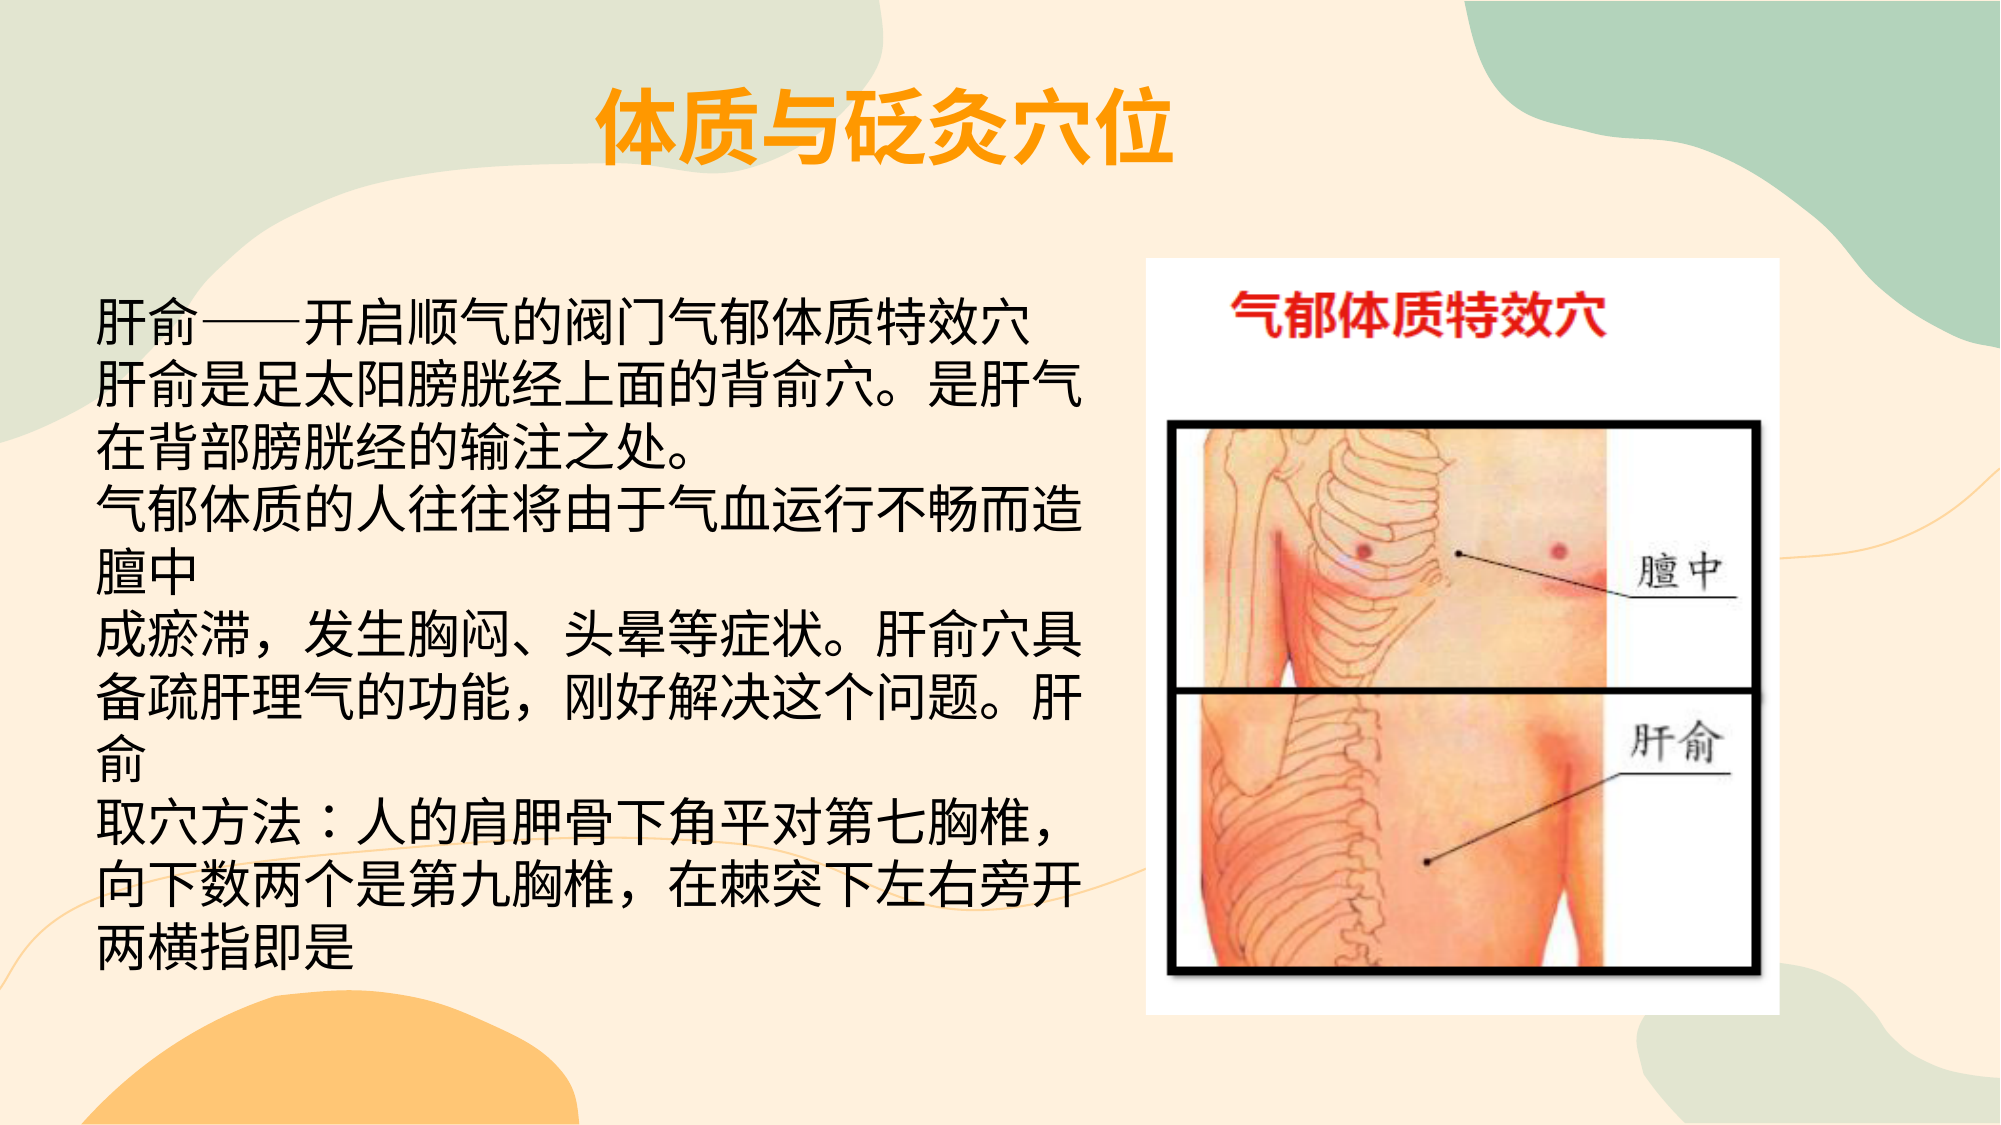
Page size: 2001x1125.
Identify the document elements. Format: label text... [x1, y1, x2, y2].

text_box [0, 904, 81, 991]
text_box [79, 989, 581, 1125]
text_box 体质与砭灸穴位 [579, 67, 1643, 183]
text_box [1635, 961, 2000, 1125]
text_box [1463, 0, 2000, 350]
text_box 肝俞——开启顺气的阀门气郁体质特效穴 肝俞是足太阳膀胱经上面的背俞穴。是肝气在背部膀胱经的输注之处。 气郁体质的人往往将由于气血运行不畅而造膻中 成瘀滞，发生胸闷、头晕等症状。肝俞穴具备疏肝理气的功能，刚好解决这个问题。肝俞 取穴方法∶人的肩胛骨下角平对第七胸椎，向下数两个是第九胸椎，在棘突下左右旁开两横指即是 [81, 281, 1145, 984]
text_box [1780, 467, 2000, 560]
picture [1145, 258, 1780, 1015]
text_box [0, 0, 885, 445]
